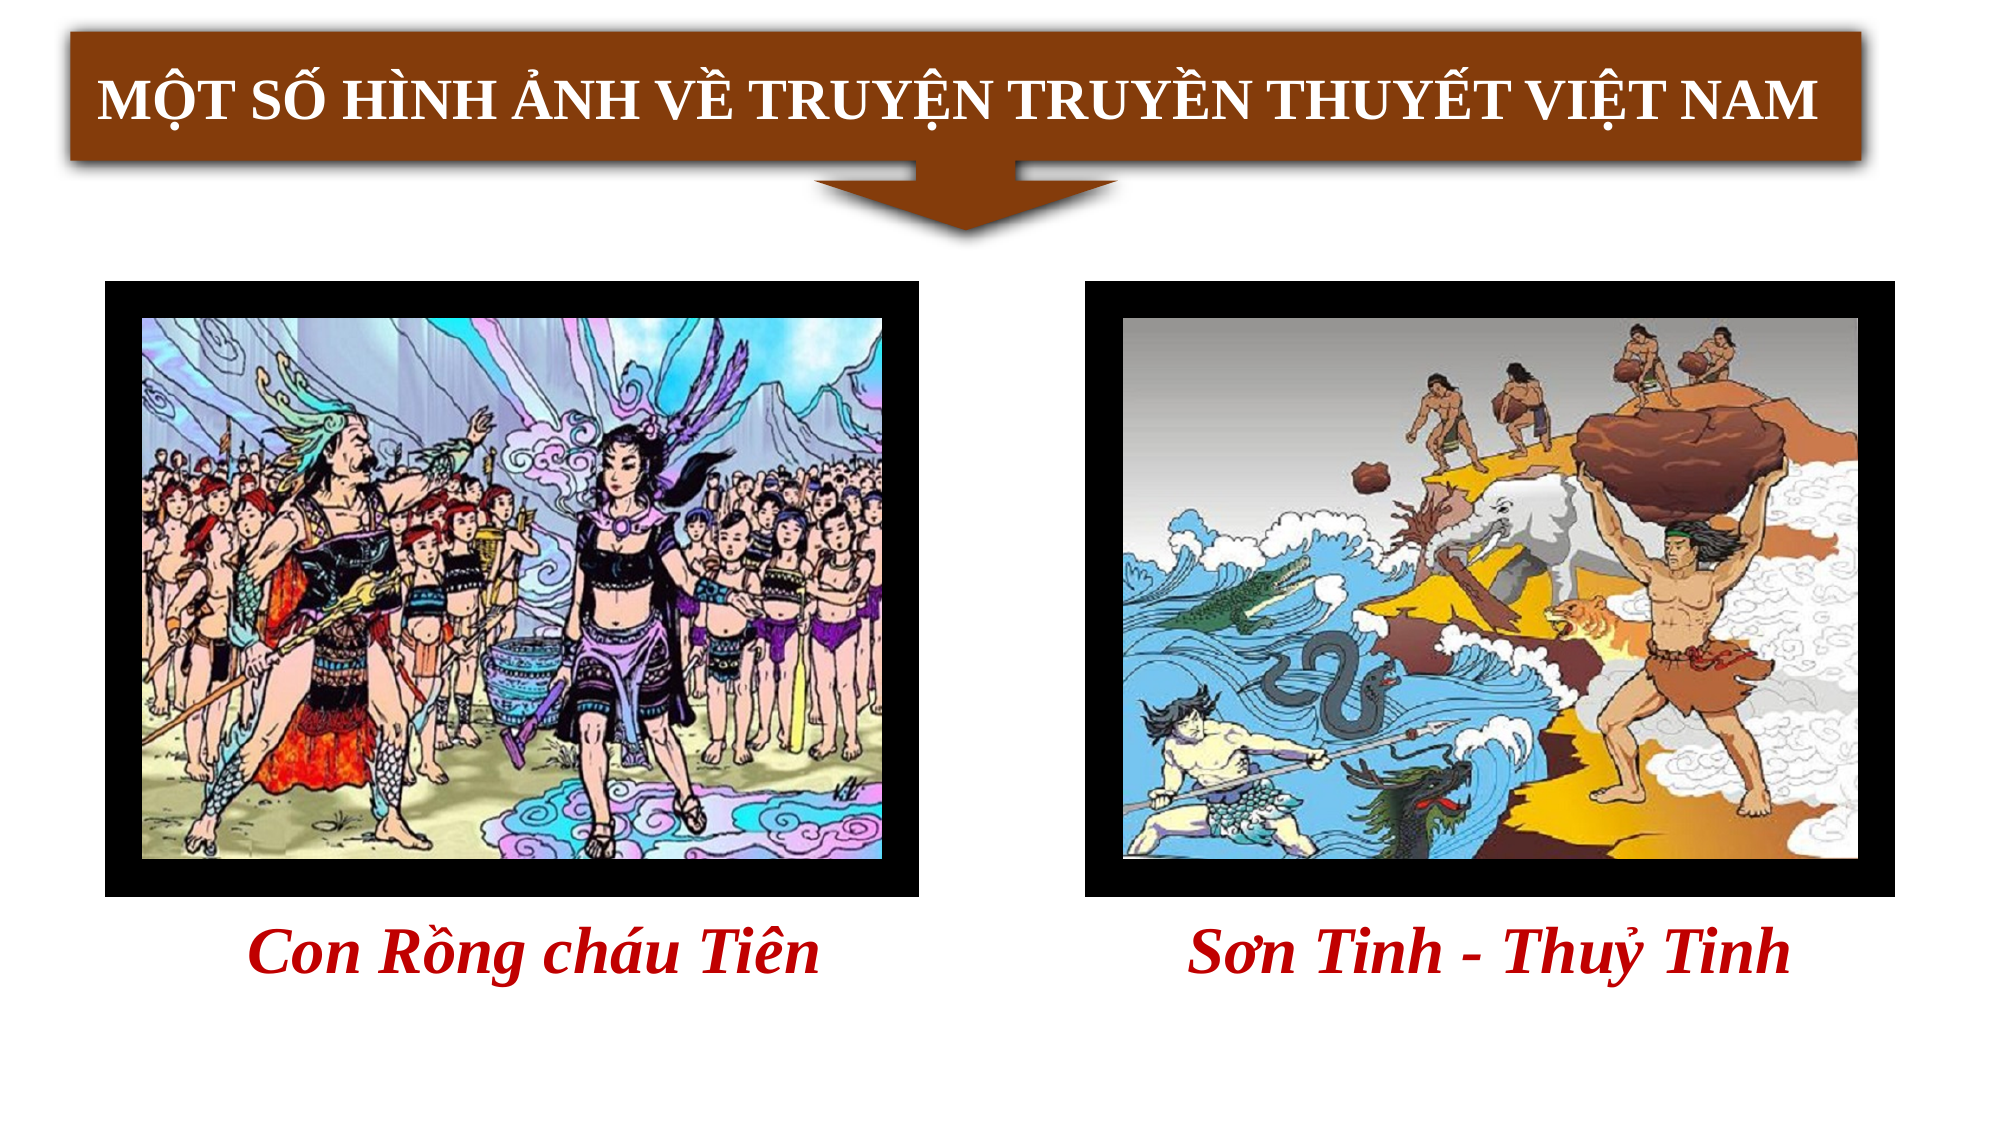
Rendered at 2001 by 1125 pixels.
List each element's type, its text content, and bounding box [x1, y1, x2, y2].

picture [1122, 318, 1858, 859]
text_box MỘT SỐ HÌNH ẢNH VỀ TRUYỆN TRUYỀN THUYẾT VIỆT NAM [69, 30, 1863, 232]
text_box Sơn Tinh - Thuỷ Tinh [1172, 898, 1808, 994]
picture [142, 318, 882, 859]
text_box Con Rồng cháu Tiên [232, 898, 837, 994]
